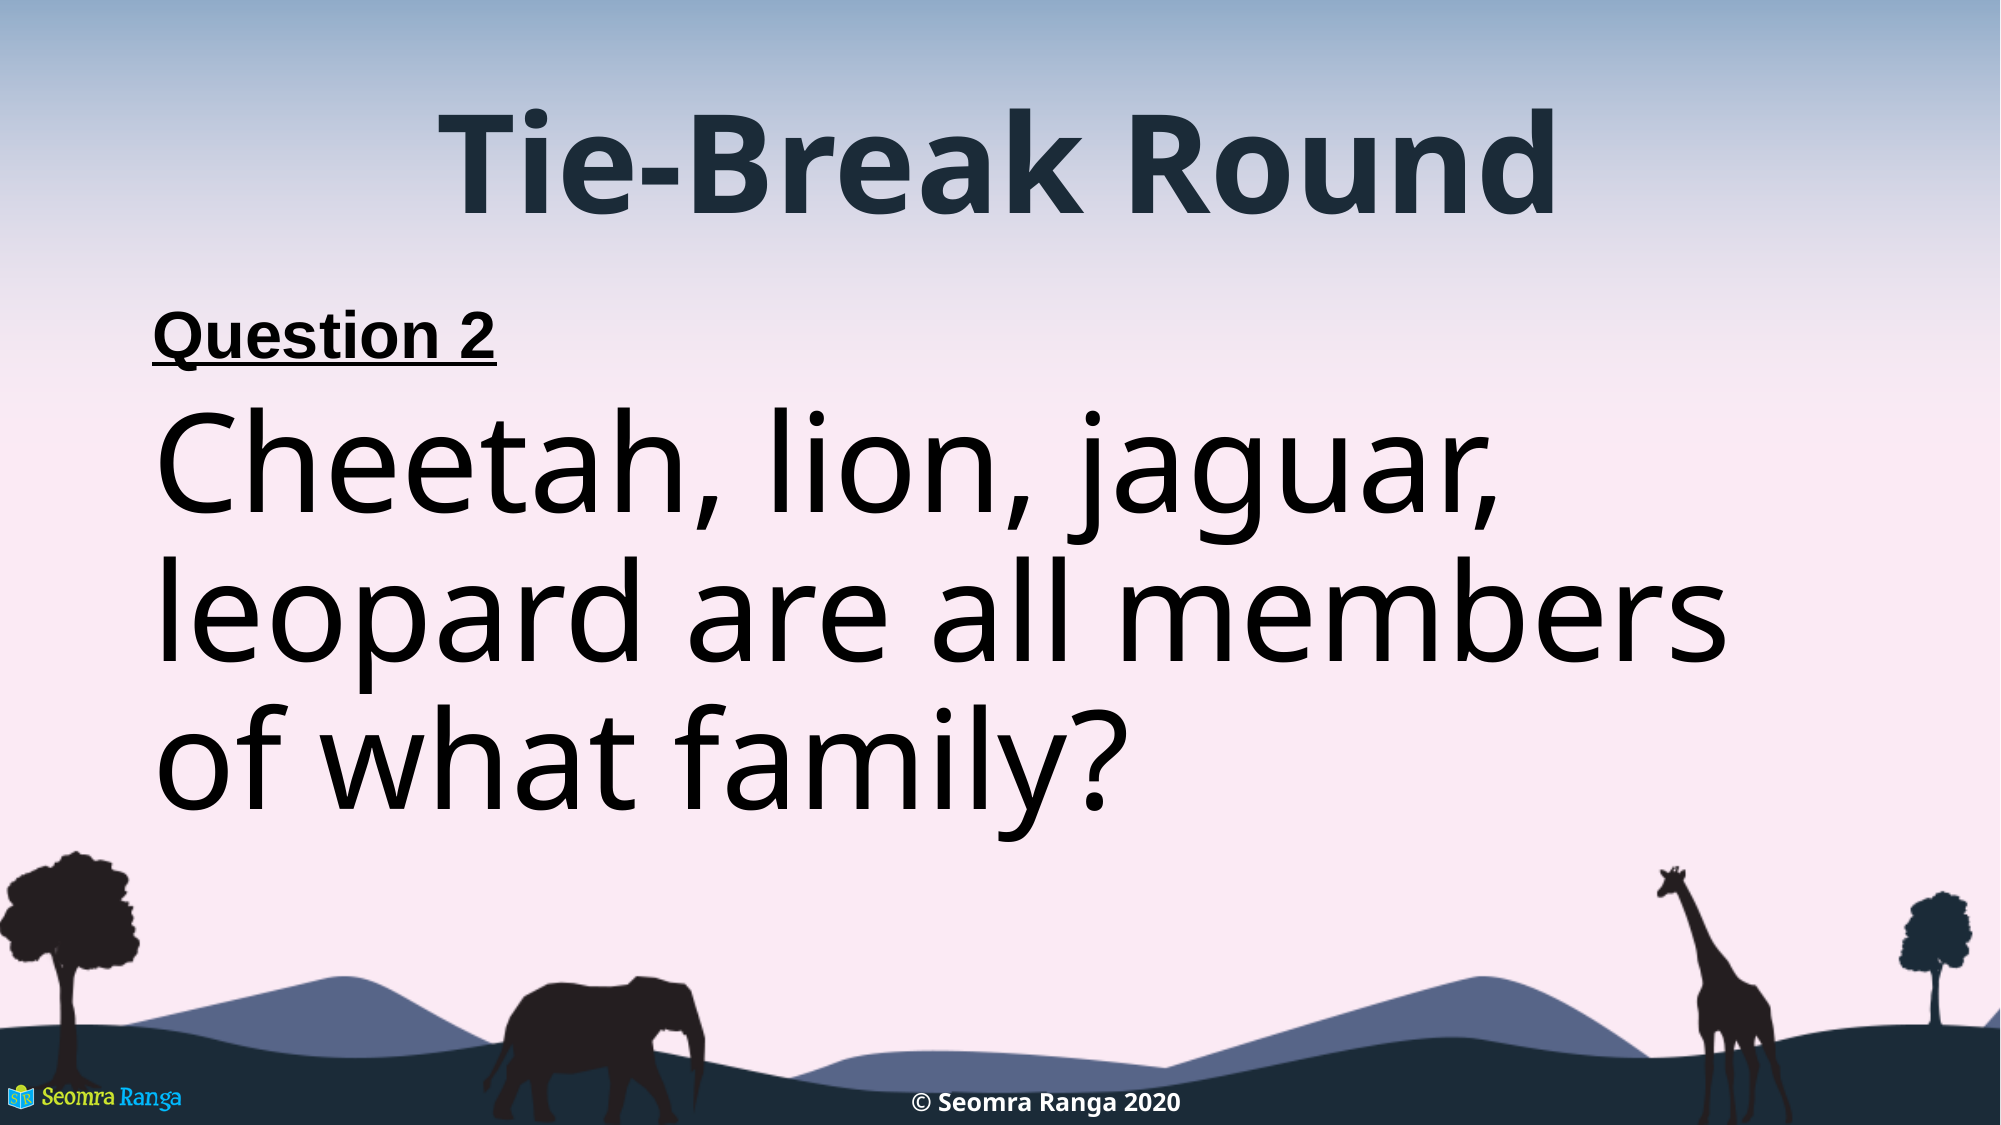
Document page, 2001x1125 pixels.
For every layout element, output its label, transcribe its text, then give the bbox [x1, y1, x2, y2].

list Question 2 Cheetah, lion, jaguar, leopard are all members of what family? [137, 293, 1863, 1014]
text_box © Seomra Ranga 2020 www.seomraranga.com [762, 1079, 1330, 1125]
picture [0, 0, 2001, 1125]
title Tie-Break Round [137, 59, 1863, 278]
